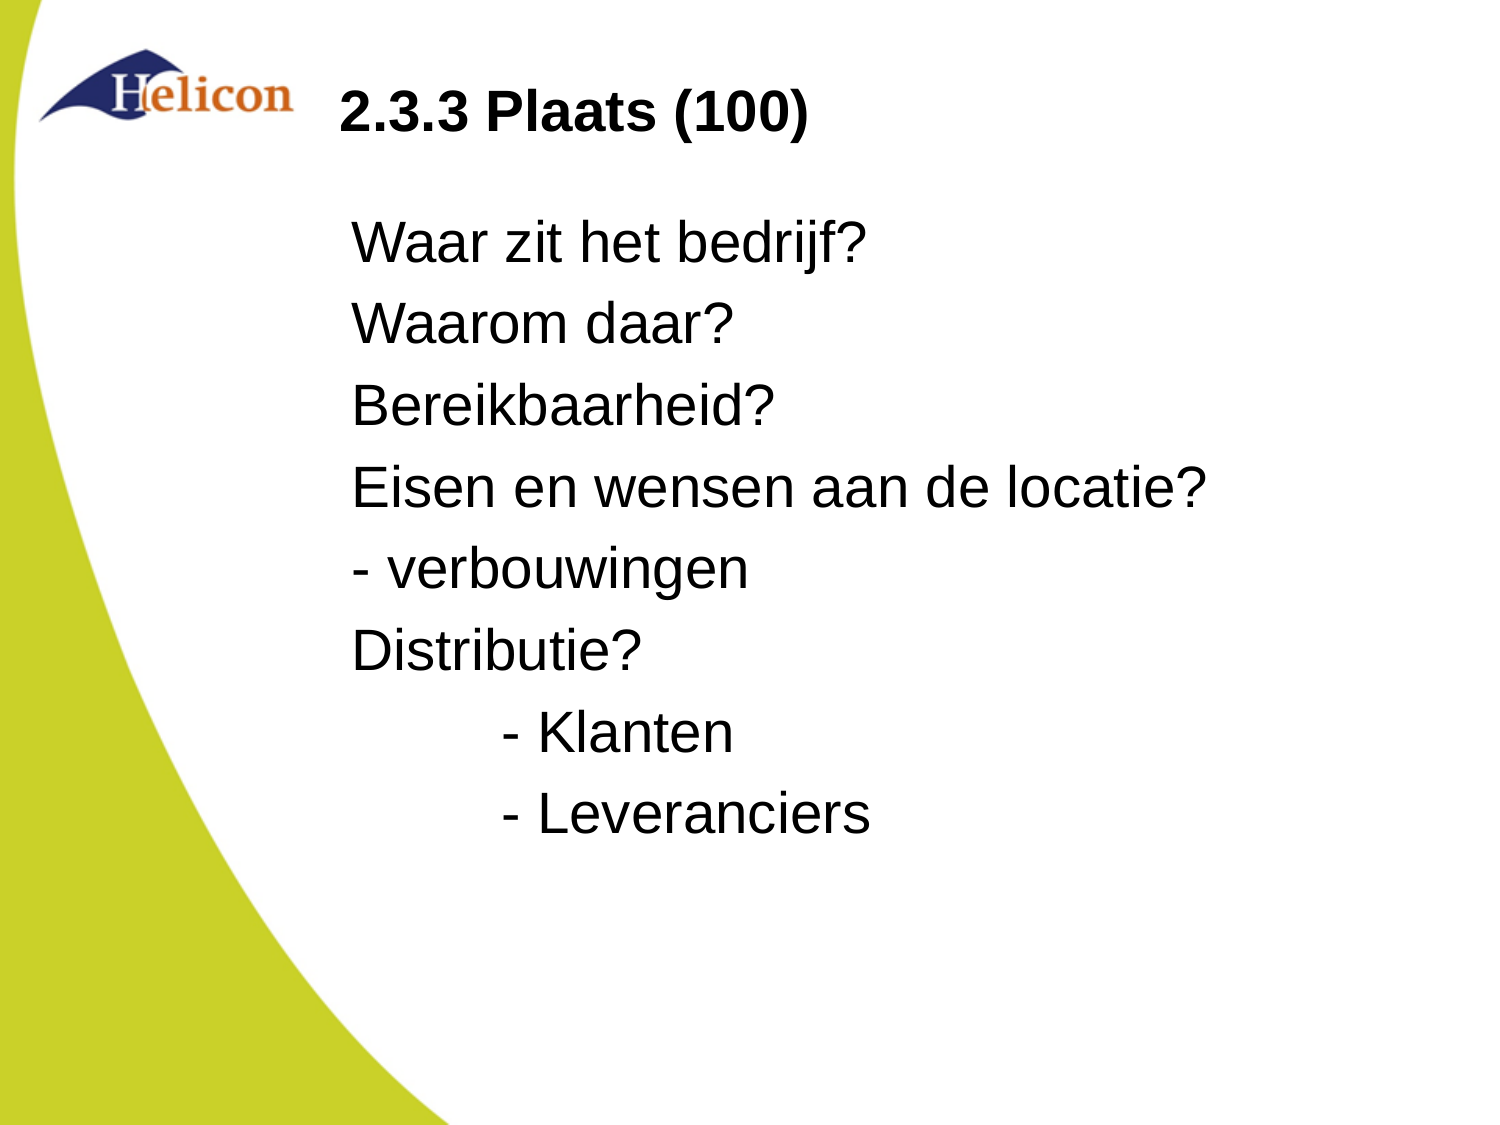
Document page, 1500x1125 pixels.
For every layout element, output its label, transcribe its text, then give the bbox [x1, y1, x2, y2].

list Waar zit het bedrijf? Waarom daar? Bereikbaarheid? Eisen en wensen aan de locatie? - verbouwingen Distributie? - Klanten - Leveranciers [336, 196, 1425, 1005]
picture [0, 0, 1500, 1125]
title 2.3.3 Plaats (100) [324, 54, 1415, 161]
